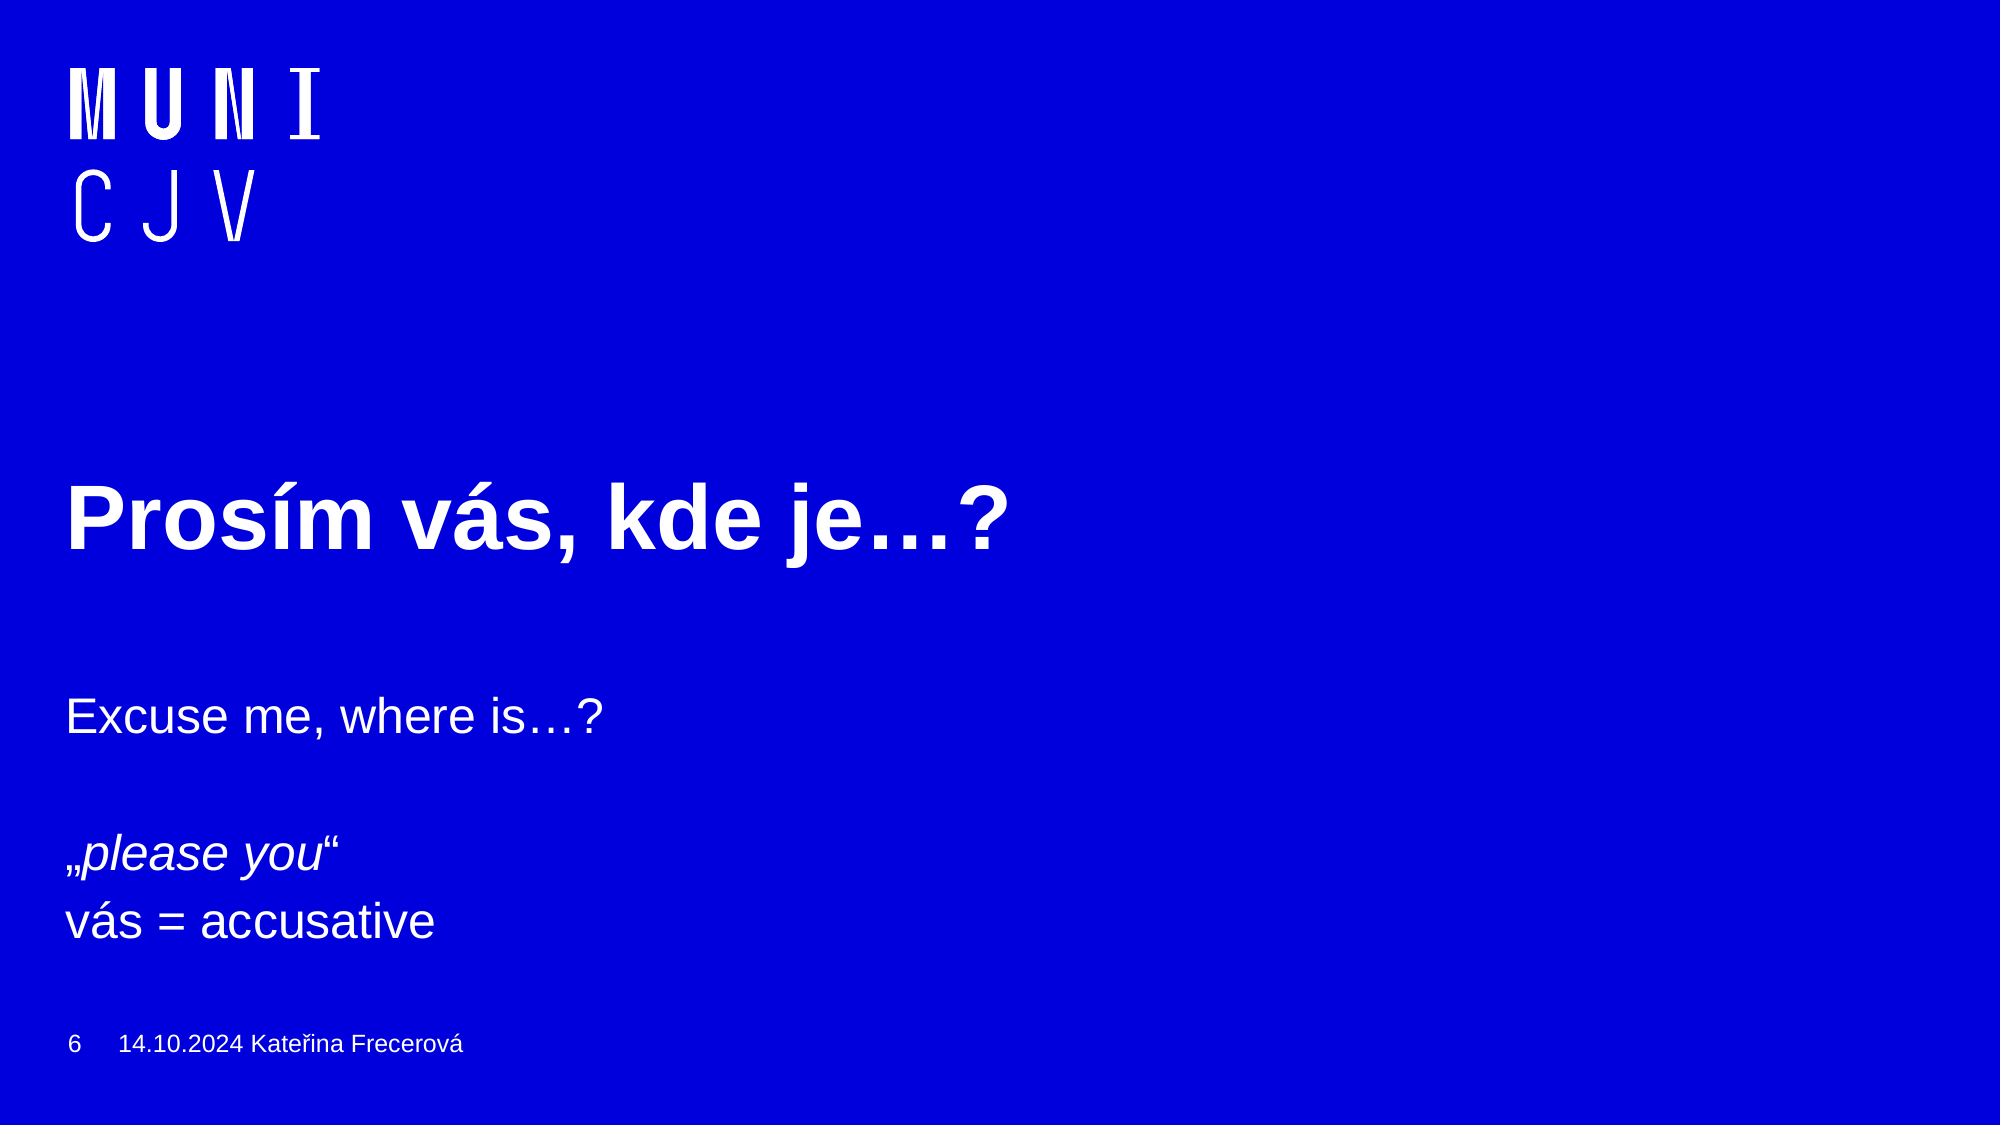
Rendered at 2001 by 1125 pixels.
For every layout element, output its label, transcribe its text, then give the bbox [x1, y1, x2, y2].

slide_number 6 [67, 1021, 110, 1063]
subtitle Excuse me, where is…? „please you“ vás = accusative [65, 675, 1930, 790]
title Prosím vás, kde je…? [65, 475, 1930, 668]
footer 14.10.2024 Kateřina Frecerová [118, 1021, 1418, 1063]
